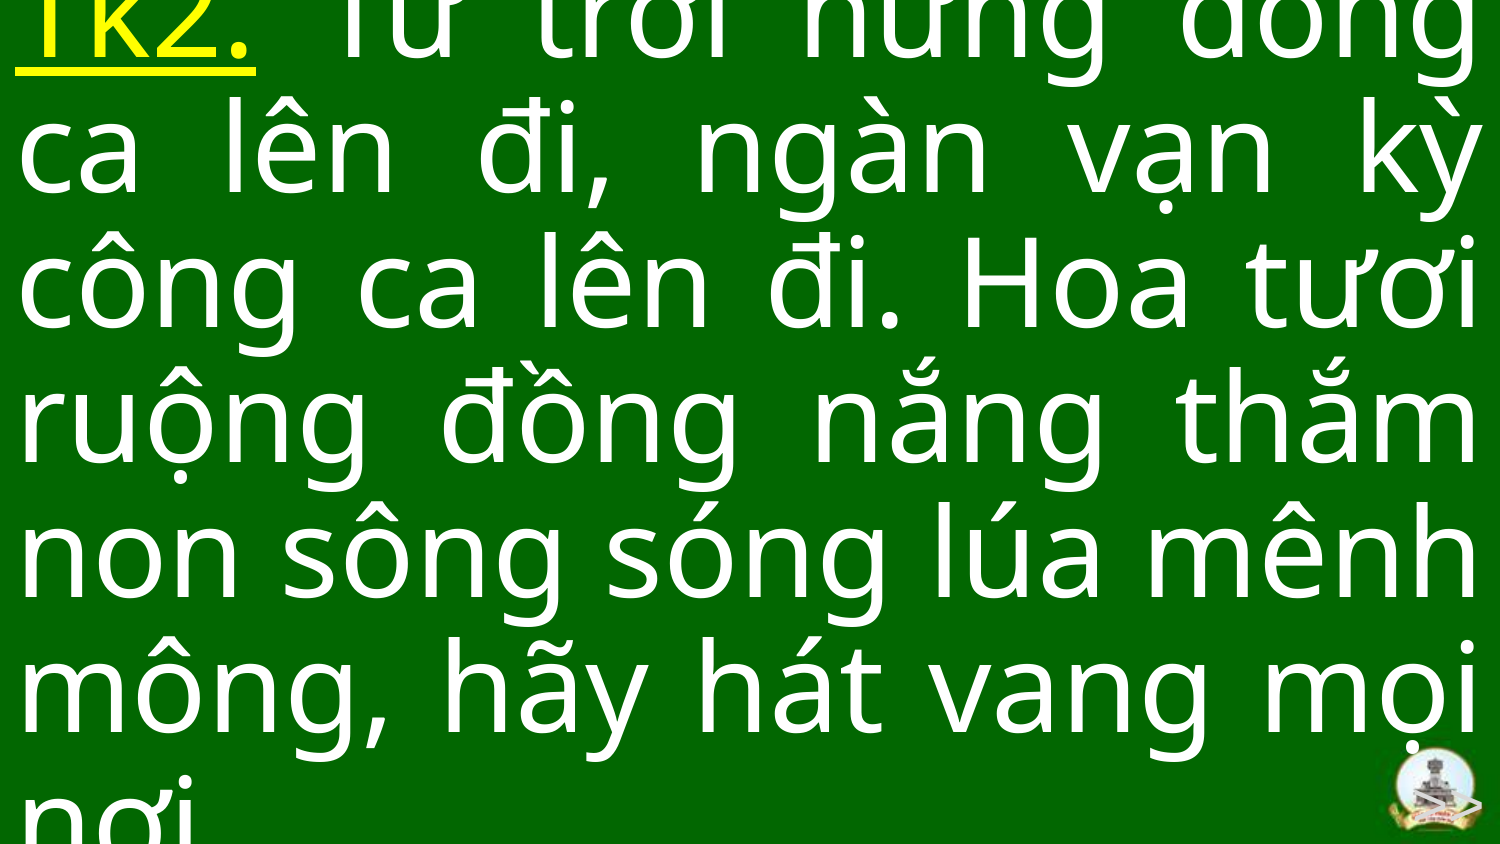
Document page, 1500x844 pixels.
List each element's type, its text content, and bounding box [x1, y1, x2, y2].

subtitle Tk2. Từ trời hừng đông ca lên đi, ngàn vạn kỳ công ca lên đi. Hoa tươi ruộng đồng nắng thắm non sông sóng lúa mênh mông, hãy hát vang mọi nơi. [0, 0, 1500, 844]
text_box >> [832, 728, 1500, 844]
